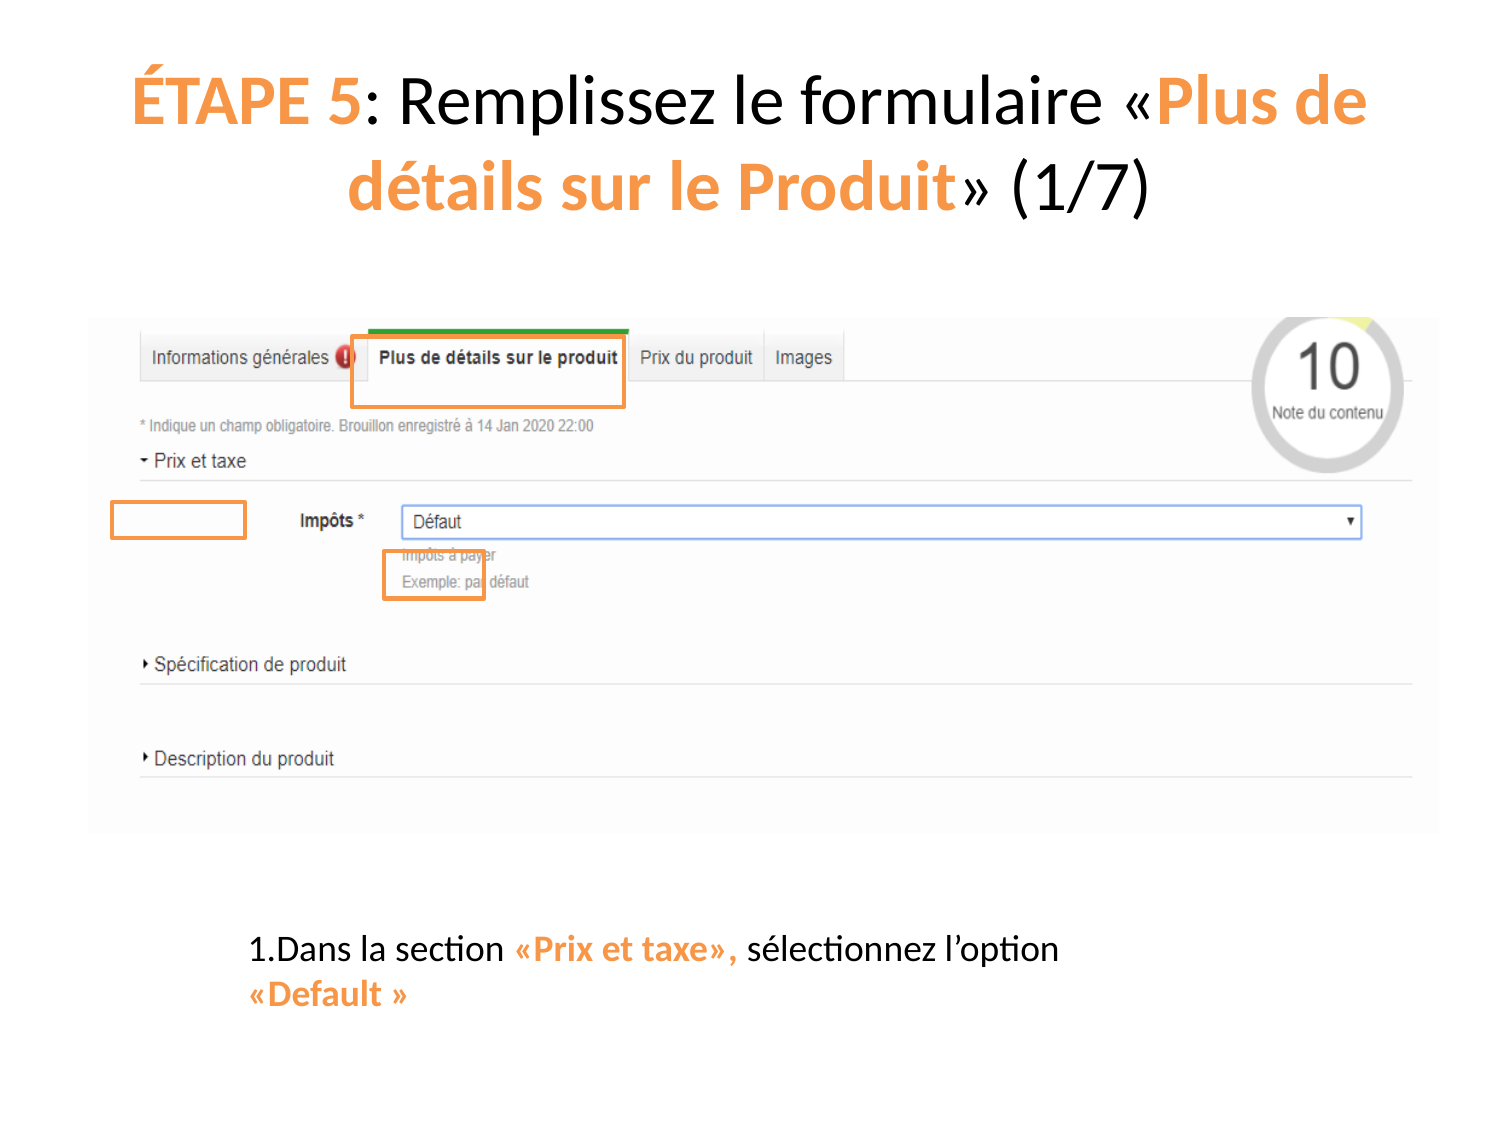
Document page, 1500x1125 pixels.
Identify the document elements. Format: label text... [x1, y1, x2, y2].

title ÉTAPE 5: Remplissez le formulaire «Plus de détails sur le Produit» (1/7) [75, 45, 1425, 233]
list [88, 317, 1439, 833]
text_box 1.Dans la section «Prix et taxe», sélectionnez l’option «Default » [232, 916, 1096, 1022]
